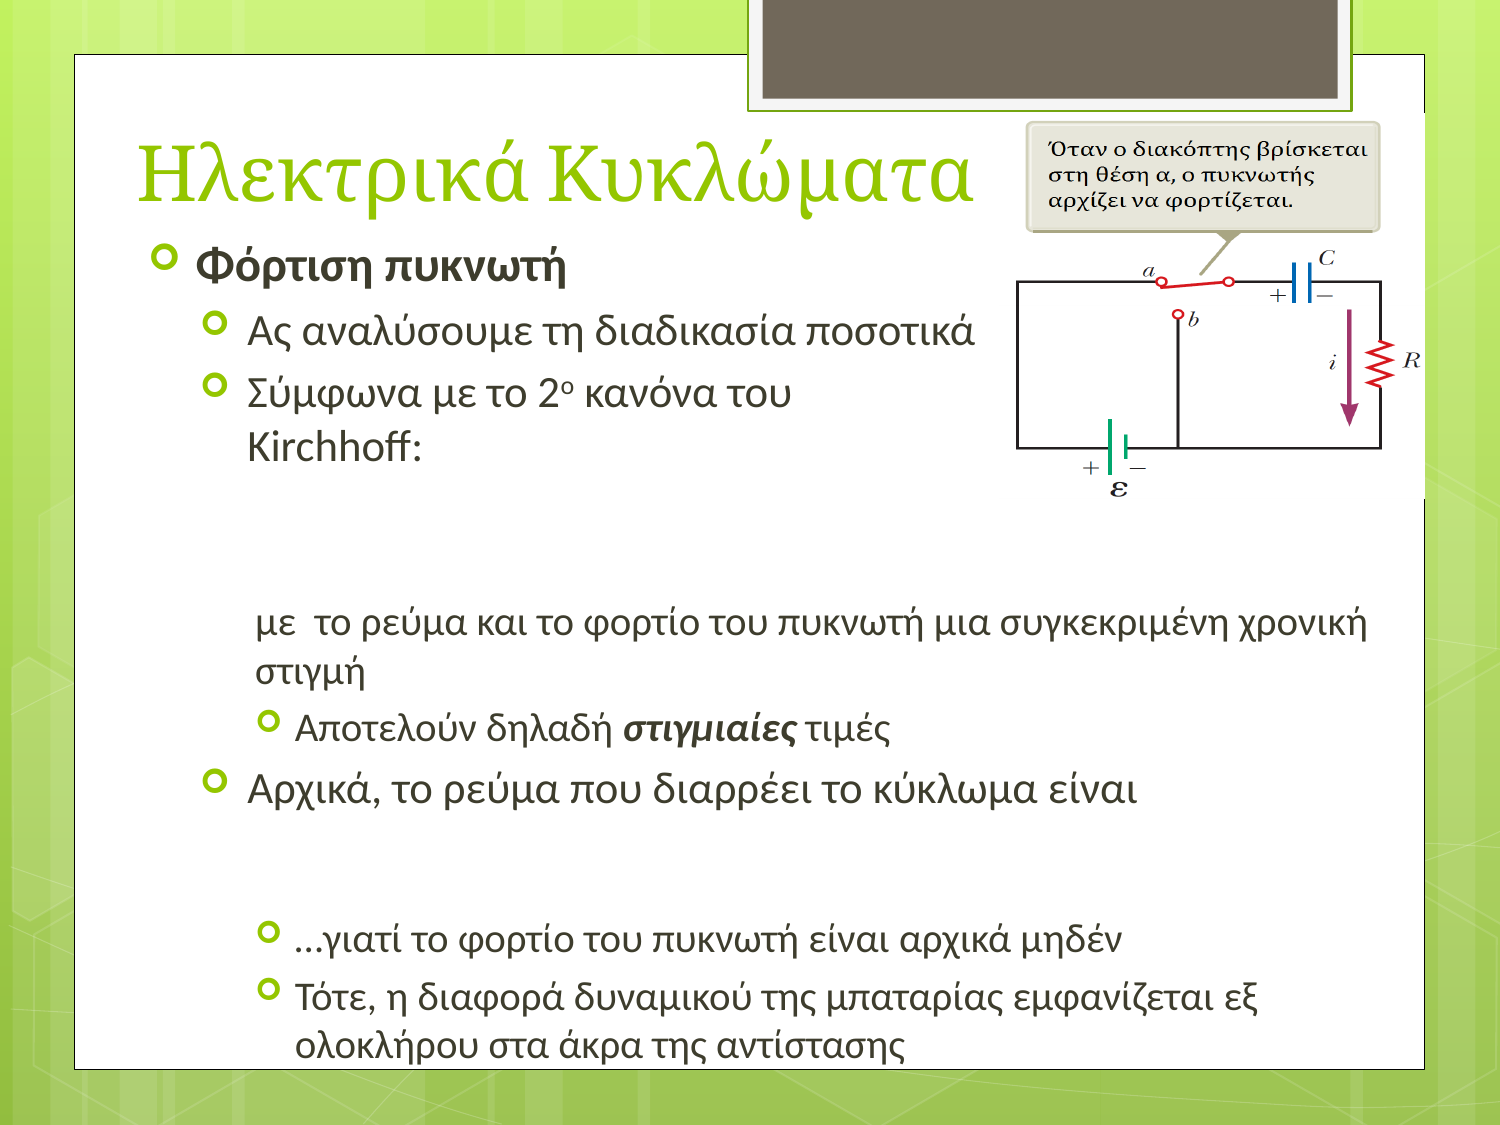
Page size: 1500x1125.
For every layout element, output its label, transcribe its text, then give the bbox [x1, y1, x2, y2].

picture [999, 113, 1426, 499]
title Ηλεκτρικά Κυκλώματα [121, 116, 995, 225]
